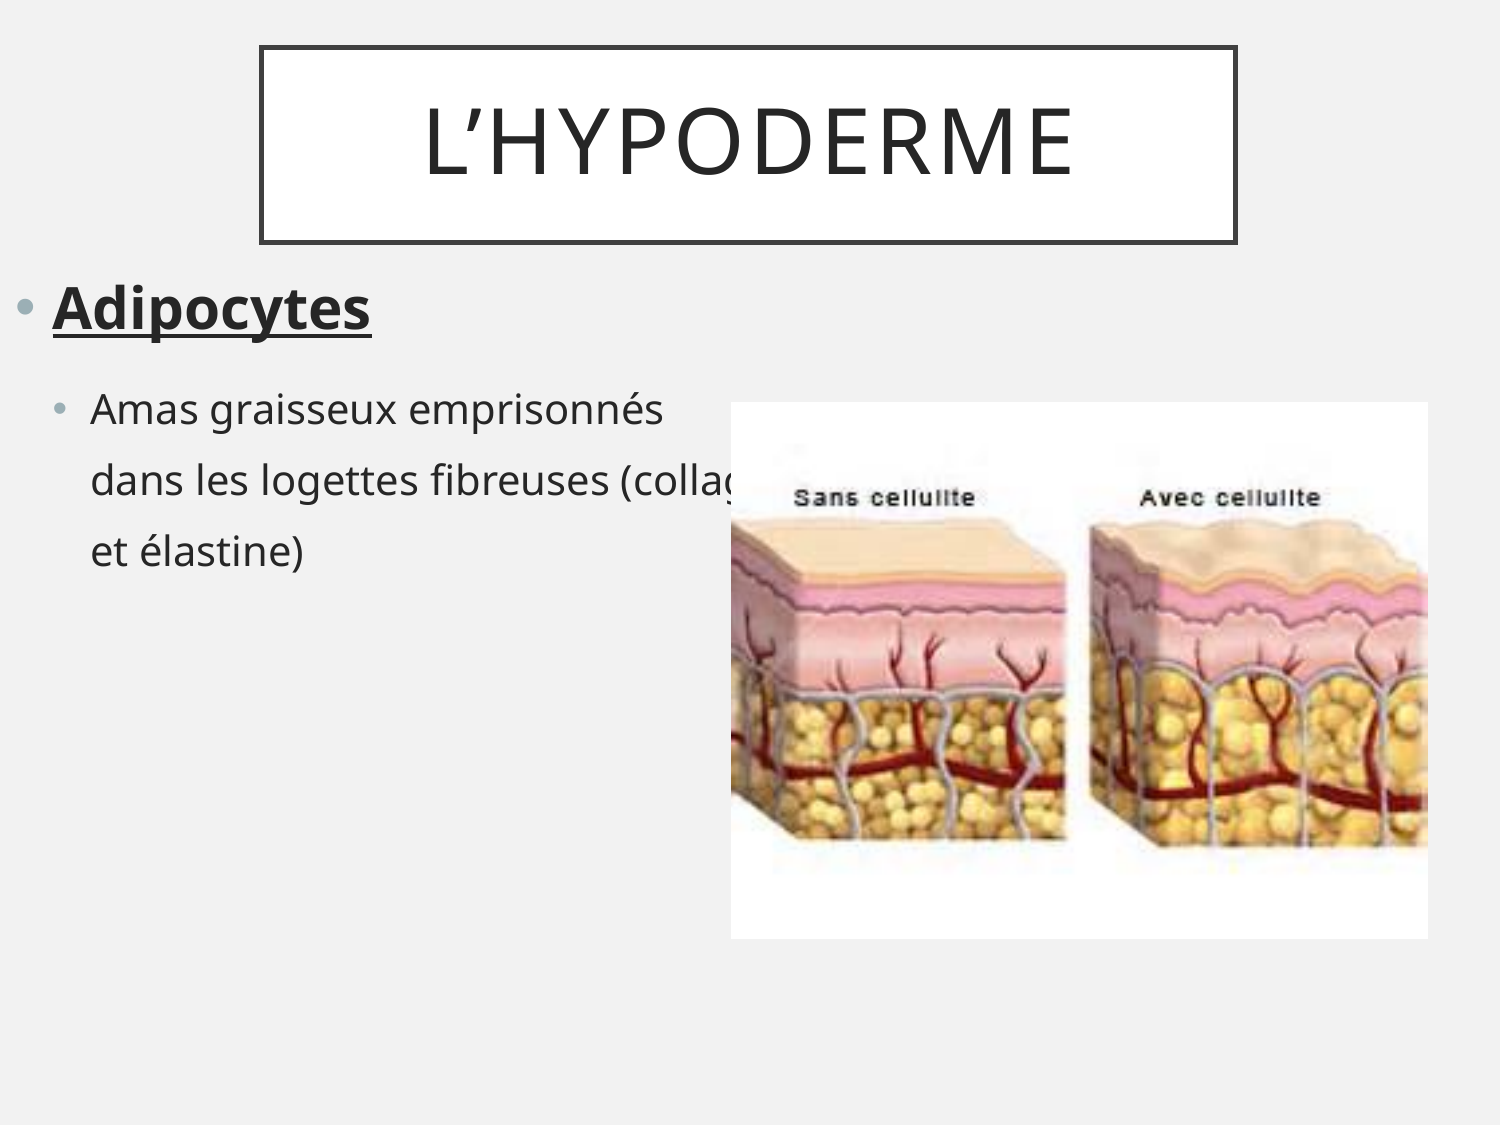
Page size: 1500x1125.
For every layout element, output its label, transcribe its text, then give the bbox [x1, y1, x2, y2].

list Adipocytes Amas graisseux emprisonnés dans les logettes fibreuses (collagène et élastine) [0, 263, 1357, 1019]
title L’hypoderme [259, 45, 1238, 245]
picture [731, 402, 1428, 939]
